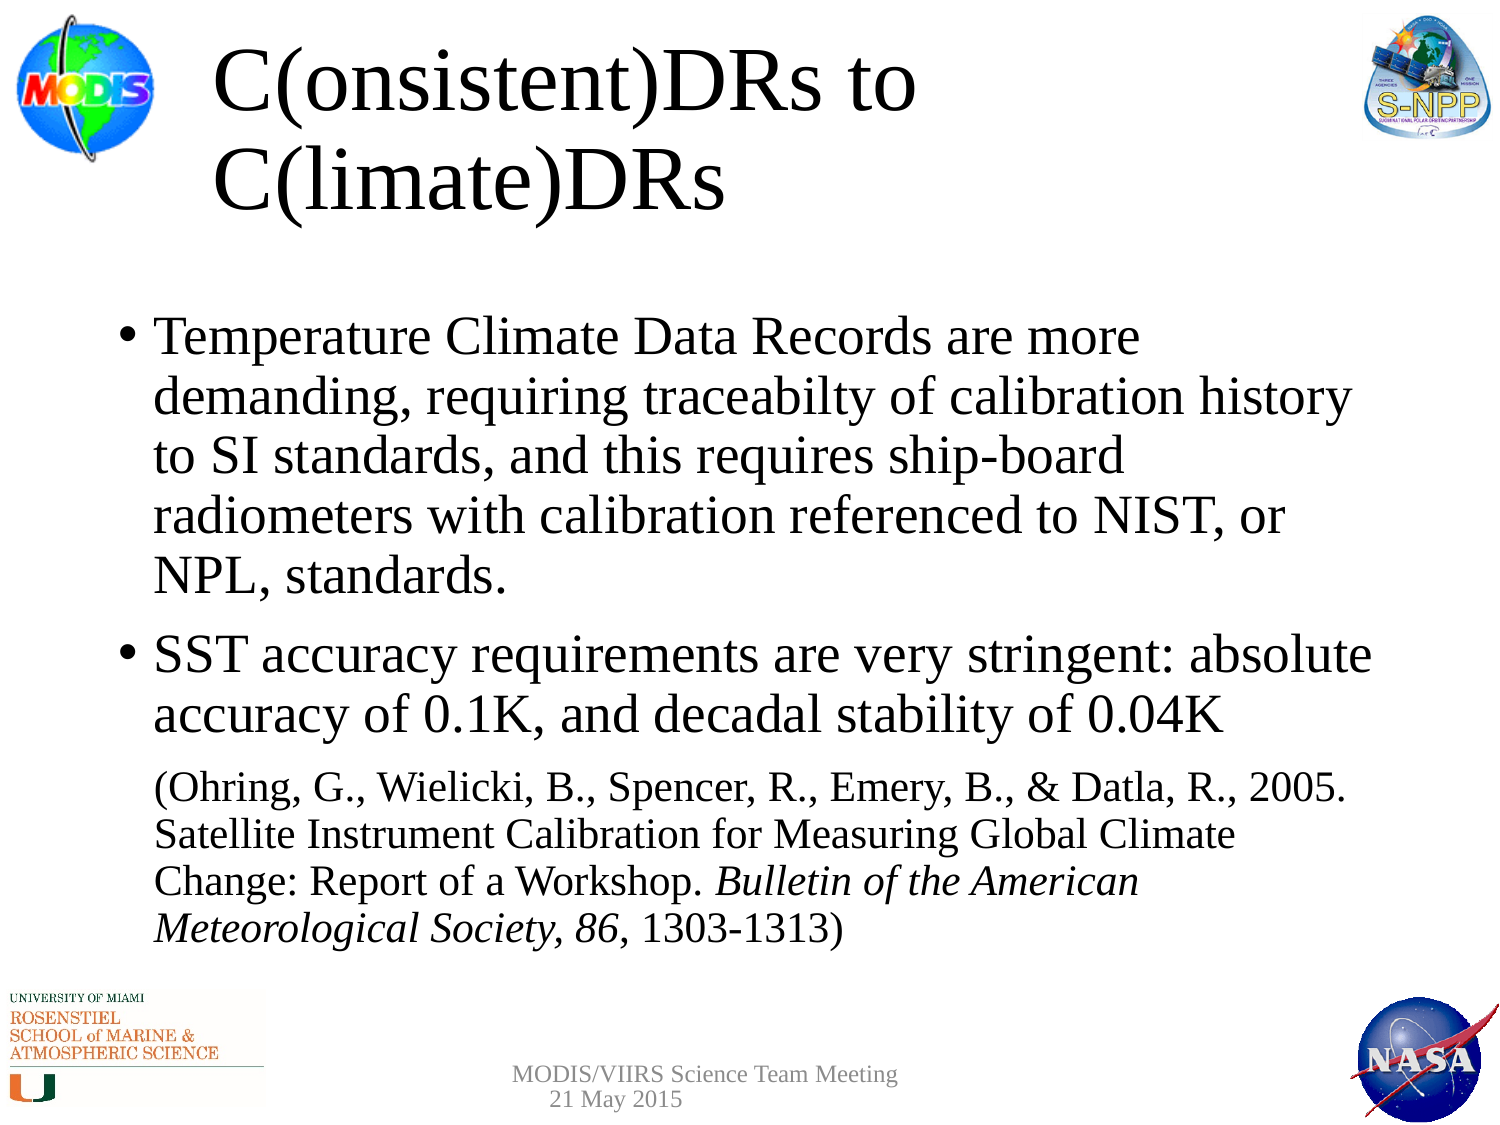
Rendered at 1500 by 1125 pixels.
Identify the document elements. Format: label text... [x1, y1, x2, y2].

picture [11, 13, 159, 169]
footer MODIS/VIIRS Science Team Meeting 21 May 2015 [496, 1042, 1004, 1103]
picture [1340, 989, 1500, 1125]
title C(onsistent)DRs to C(limate)DRs [197, 21, 1302, 239]
picture [6, 989, 266, 1107]
picture [1362, 13, 1493, 141]
list Temperature Climate Data Records are more demanding, requiring traceabilty of calibration history to SI standards, and this requires ship-board radiometers with calibration referenced to NIST, or NPL, standards. SST accuracy requirements are very stringent: absolute accuracy of 0.1K, and decadal stability of 0.04K (Ohring, G., Wielicki, B., Spencer, R., Emery, B., & Datla, R., 2005. Satellite Instrument Calibration for Measuring Global Climate Change: Report of a Workshop. Bulletin of the American Meteorological Society, 86, 1303-1313) [103, 299, 1397, 1014]
